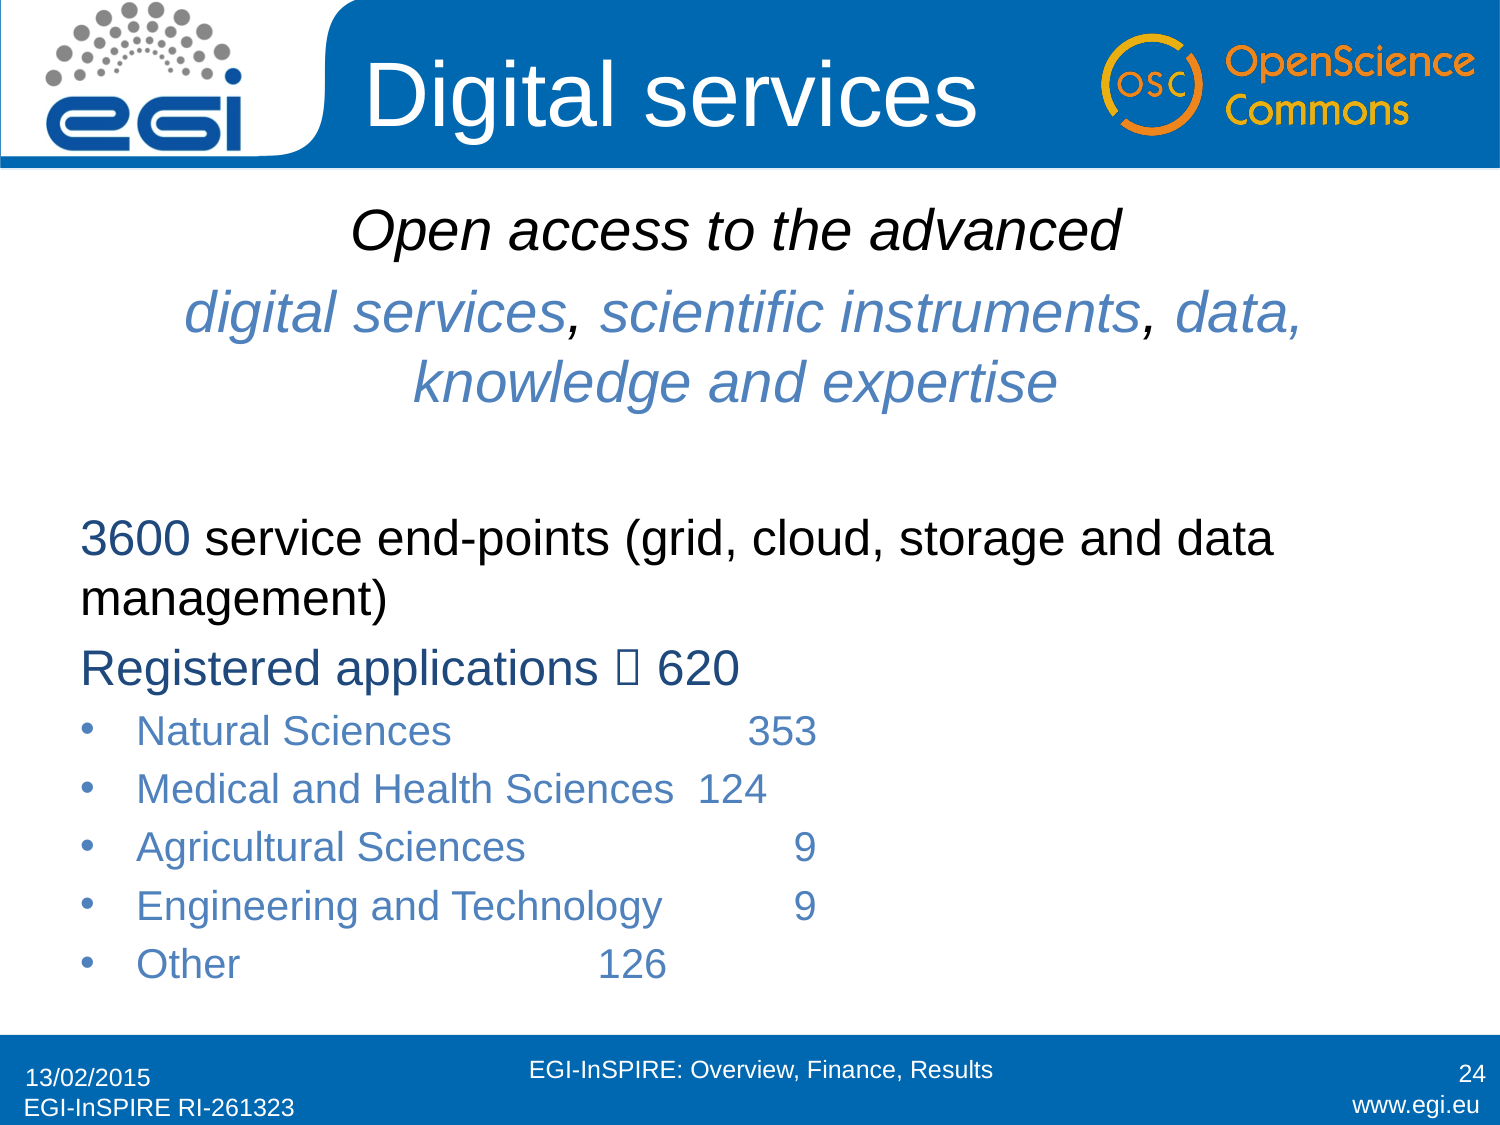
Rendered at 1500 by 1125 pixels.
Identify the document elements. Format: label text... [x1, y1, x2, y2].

list Open access to the advanced digital services, scientific instruments, data, knowledge and expertise 3600 service end-points (grid, cloud, storage and data management) Registered applications  620 Natural Sciences 353 Medical and Health Sciences 124 Agricultural Sciences 9 Engineering and Technology 9 Other 126 [64, 184, 1425, 433]
picture [0, 0, 1500, 170]
slide_number 24 [1151, 1042, 1500, 1103]
title Digital services [348, 19, 1471, 161]
footer EGI-InSPIRE: Overview, Finance, Results [442, 1042, 1081, 1094]
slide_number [10, 1046, 361, 1106]
